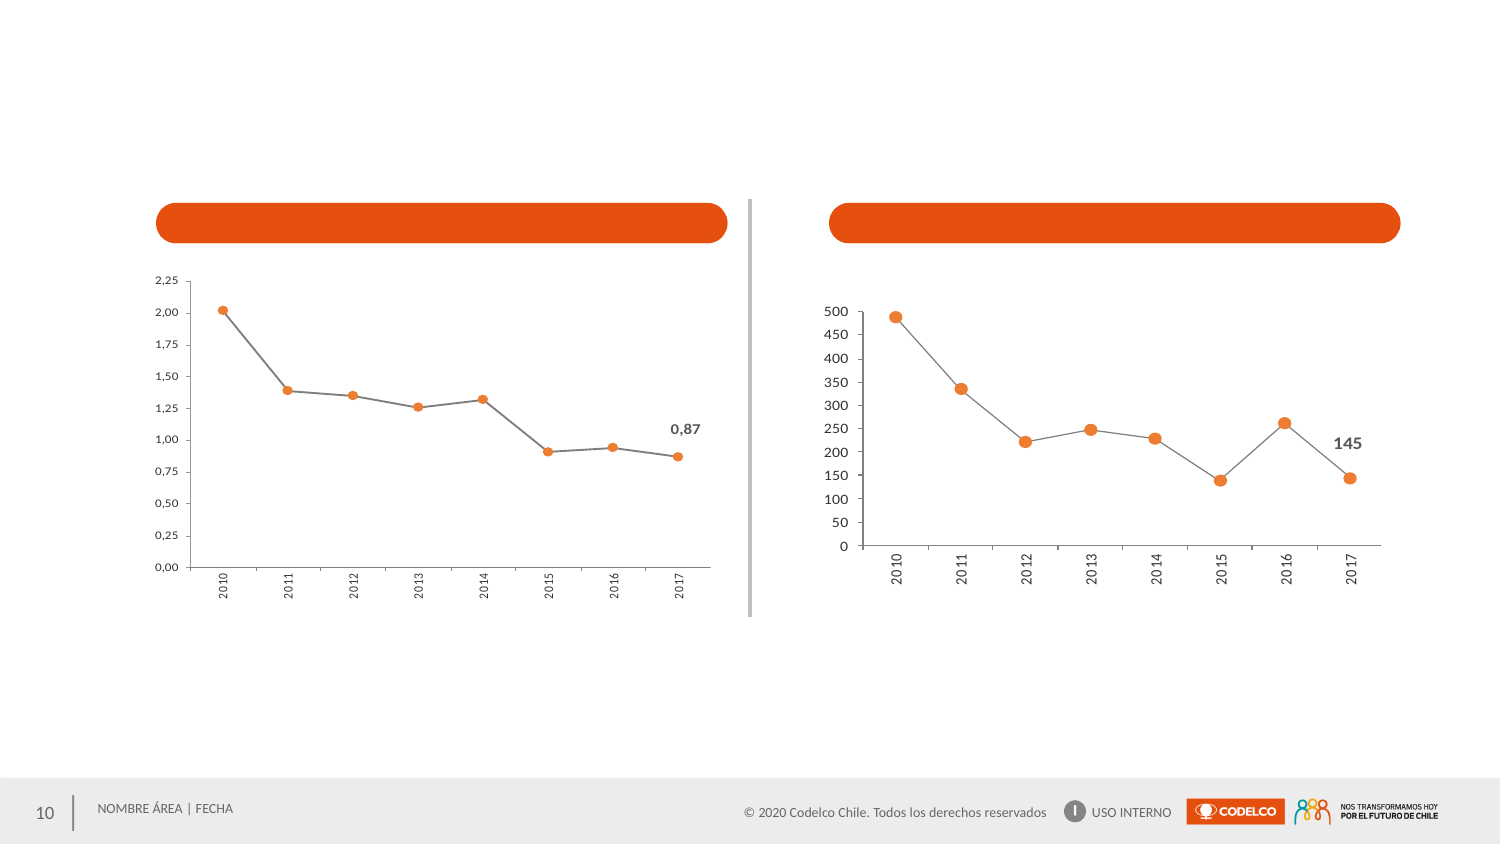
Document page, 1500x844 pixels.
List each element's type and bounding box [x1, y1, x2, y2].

picture [801, 158, 1433, 279]
text_box [808, 272, 1389, 599]
picture [0, 758, 1500, 844]
picture [128, 158, 760, 279]
text_box [142, 243, 715, 614]
